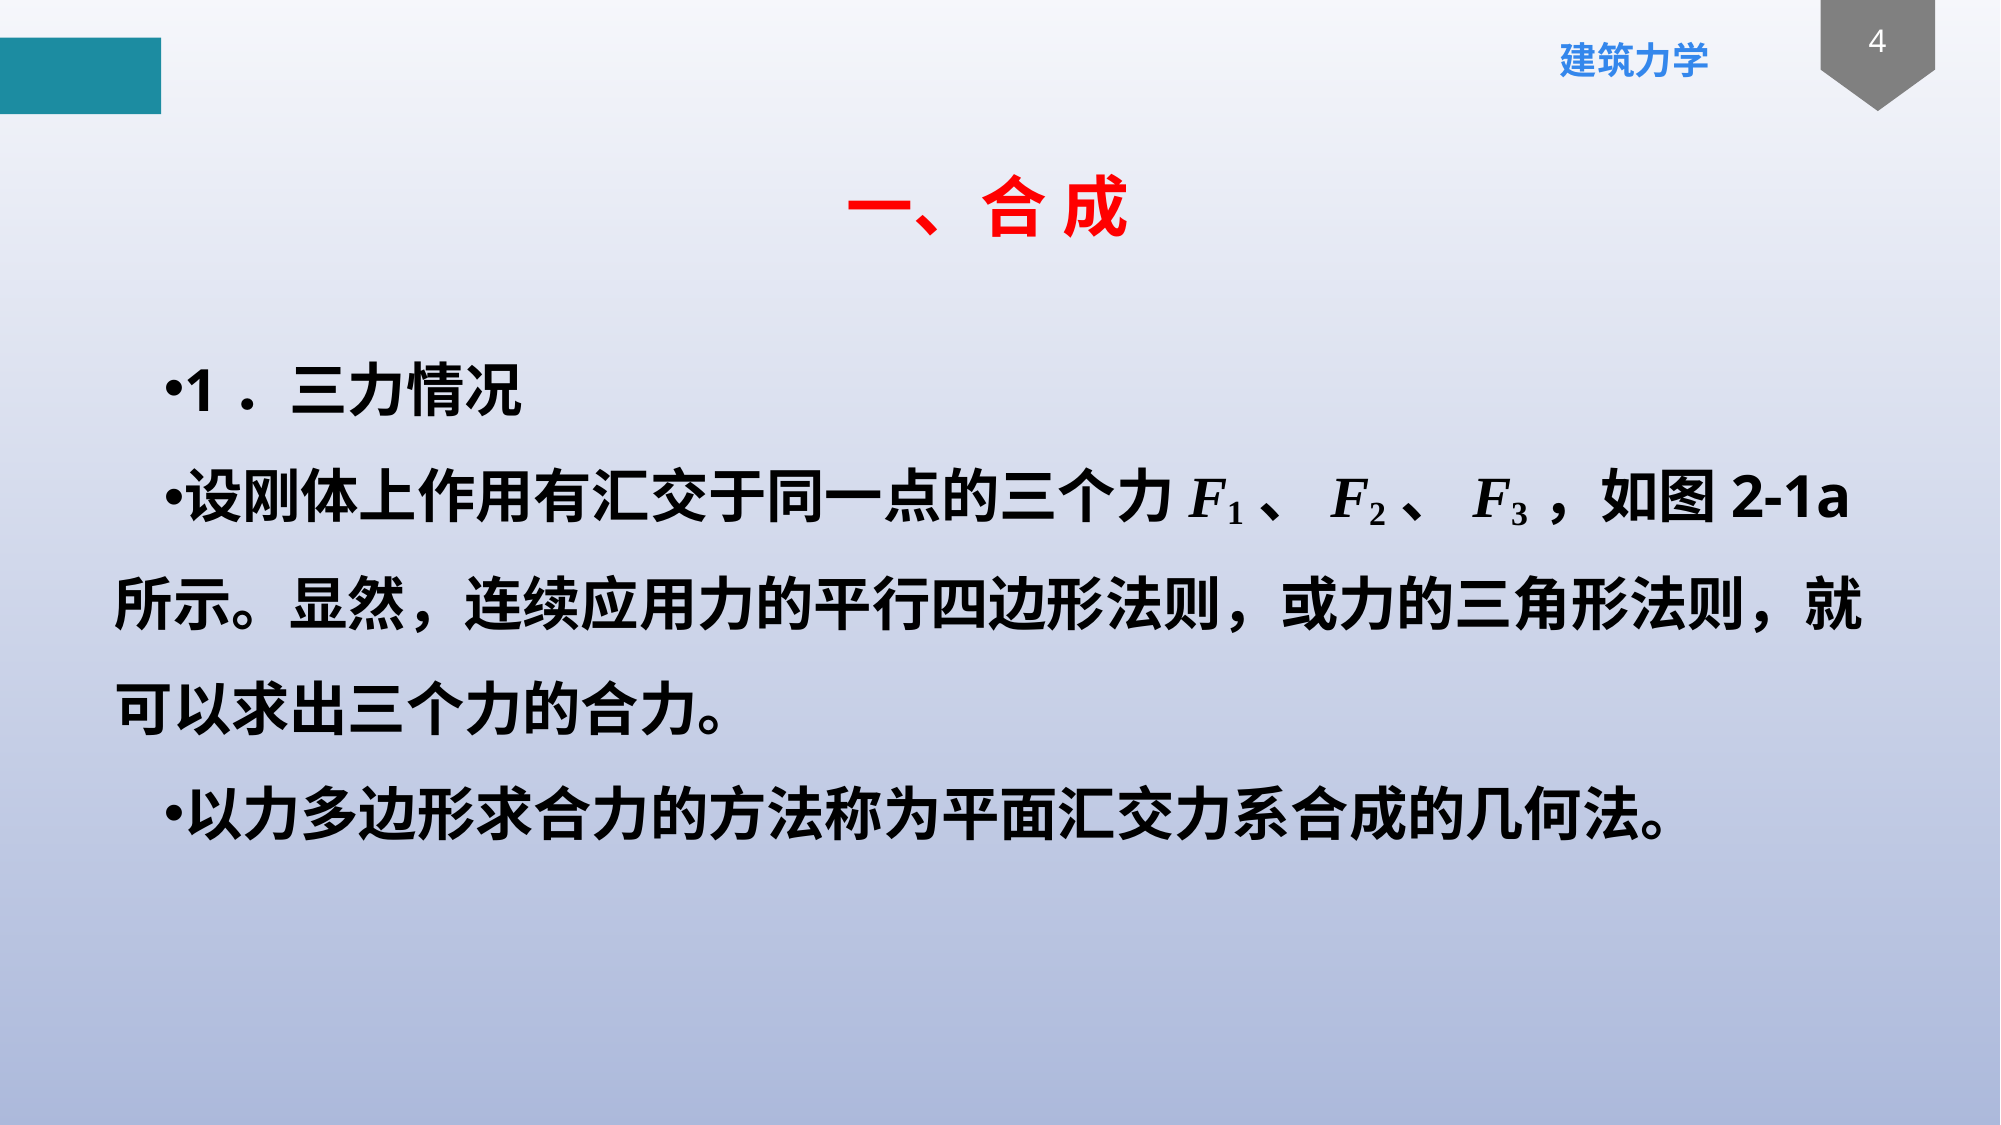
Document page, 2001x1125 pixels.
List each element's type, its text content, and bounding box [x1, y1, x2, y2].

title 一、合 成 [87, 115, 1888, 304]
list 1．三力情况 设刚体上作用有汇交于同一点的三个力F1、F2、F3，如图2-1a所示。显然，连续应用力的平行四边形法则，或力的三角形法则，就可以求出三个力的合力。 以力多边形求合力的方法称为平面汇交力系合成的几何法。 [99, 310, 1900, 1040]
